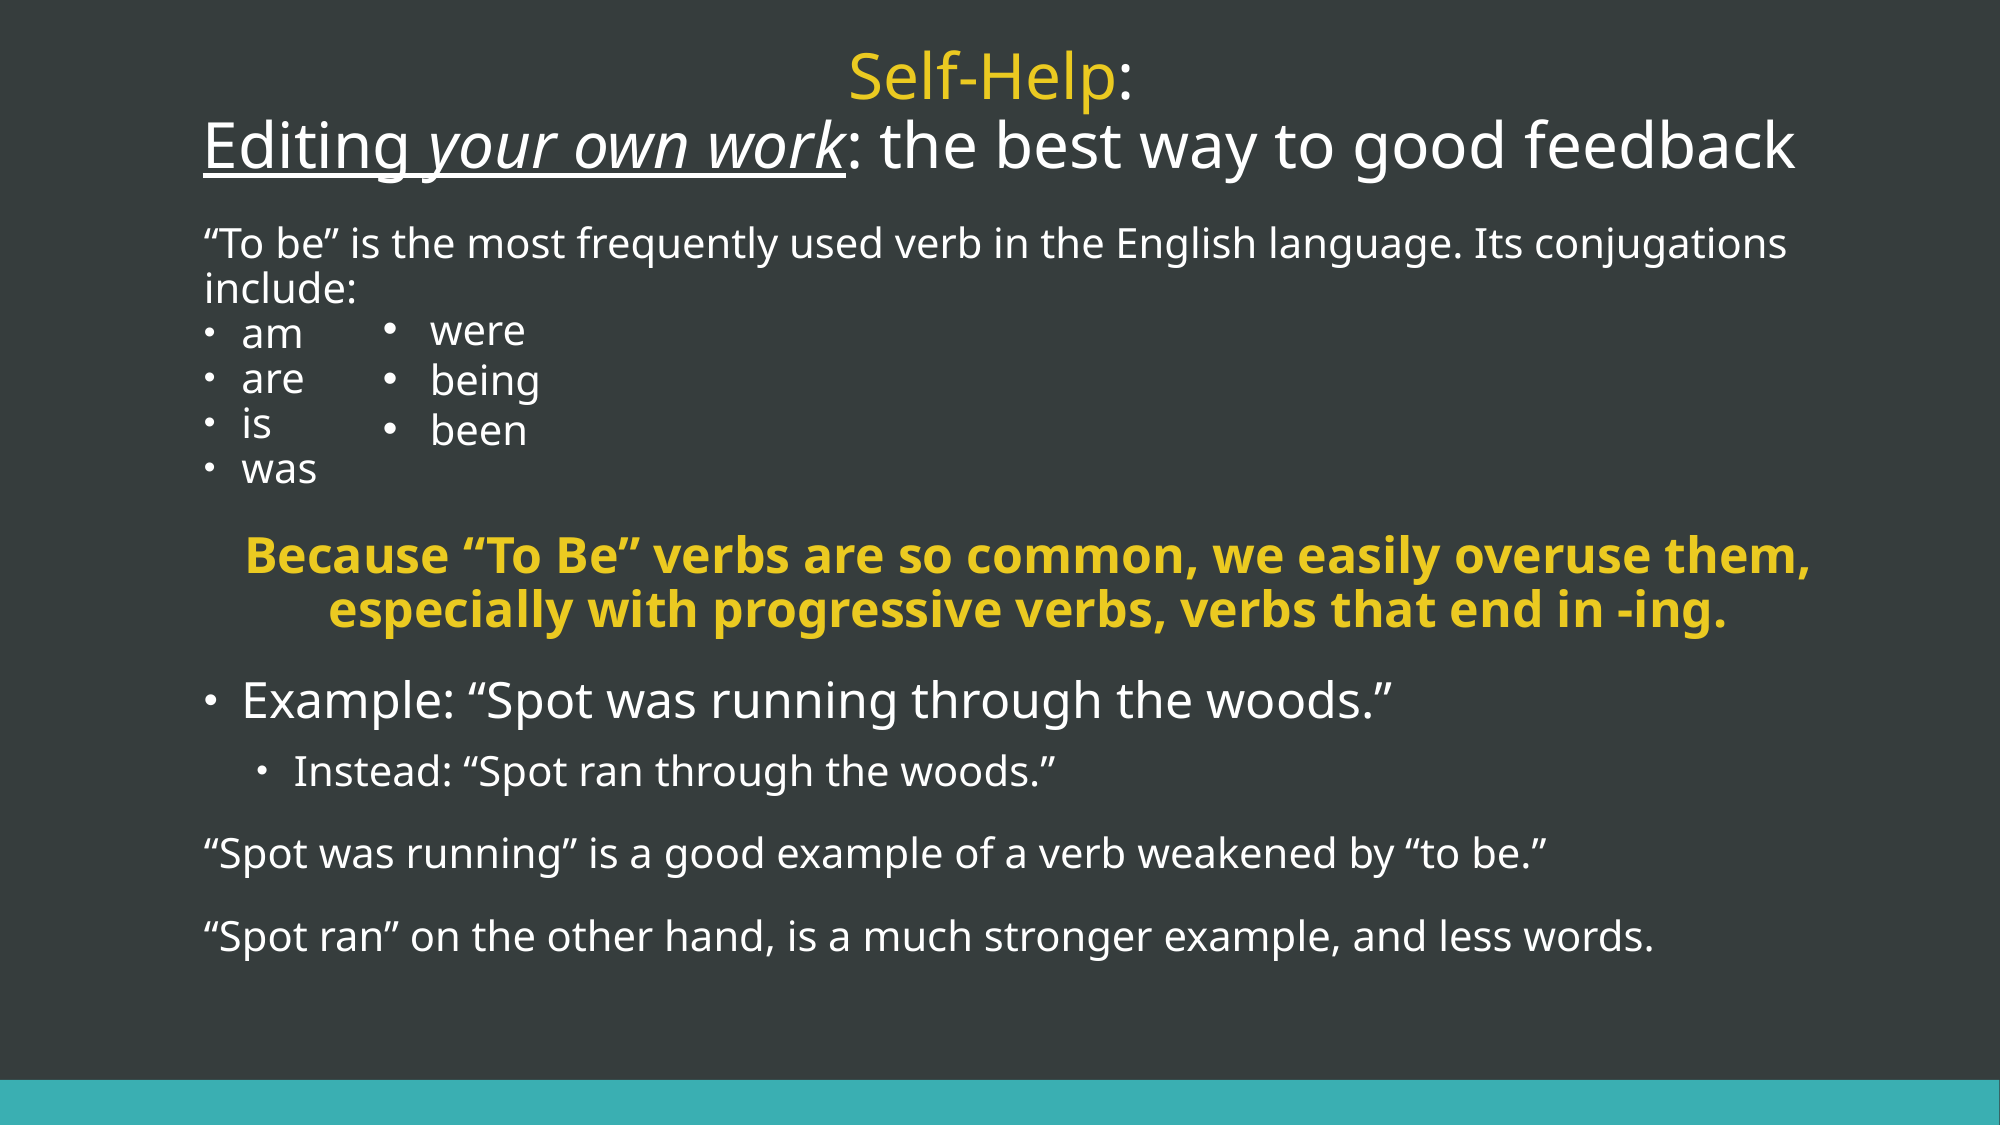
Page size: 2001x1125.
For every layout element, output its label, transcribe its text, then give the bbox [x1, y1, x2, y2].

text_box were being been [368, 296, 581, 506]
list “To be” is the most frequently used verb in the English language. Its conjugations include: am are is was Because “To Be” verbs are so common, we easily overuse them, especially with progressive verbs, verbs that end in -ing. Example: “Spot was running through the woods.” Instead: “Spot ran through the woods.” “Spot was running” is a good example of a verb weakened by “to be.” “Spot ran” on the other hand, is a much stronger example, and less words. [181, 214, 1868, 1078]
title Self-Help: Editing your own work: the best way to good feedback [132, 12, 1868, 215]
